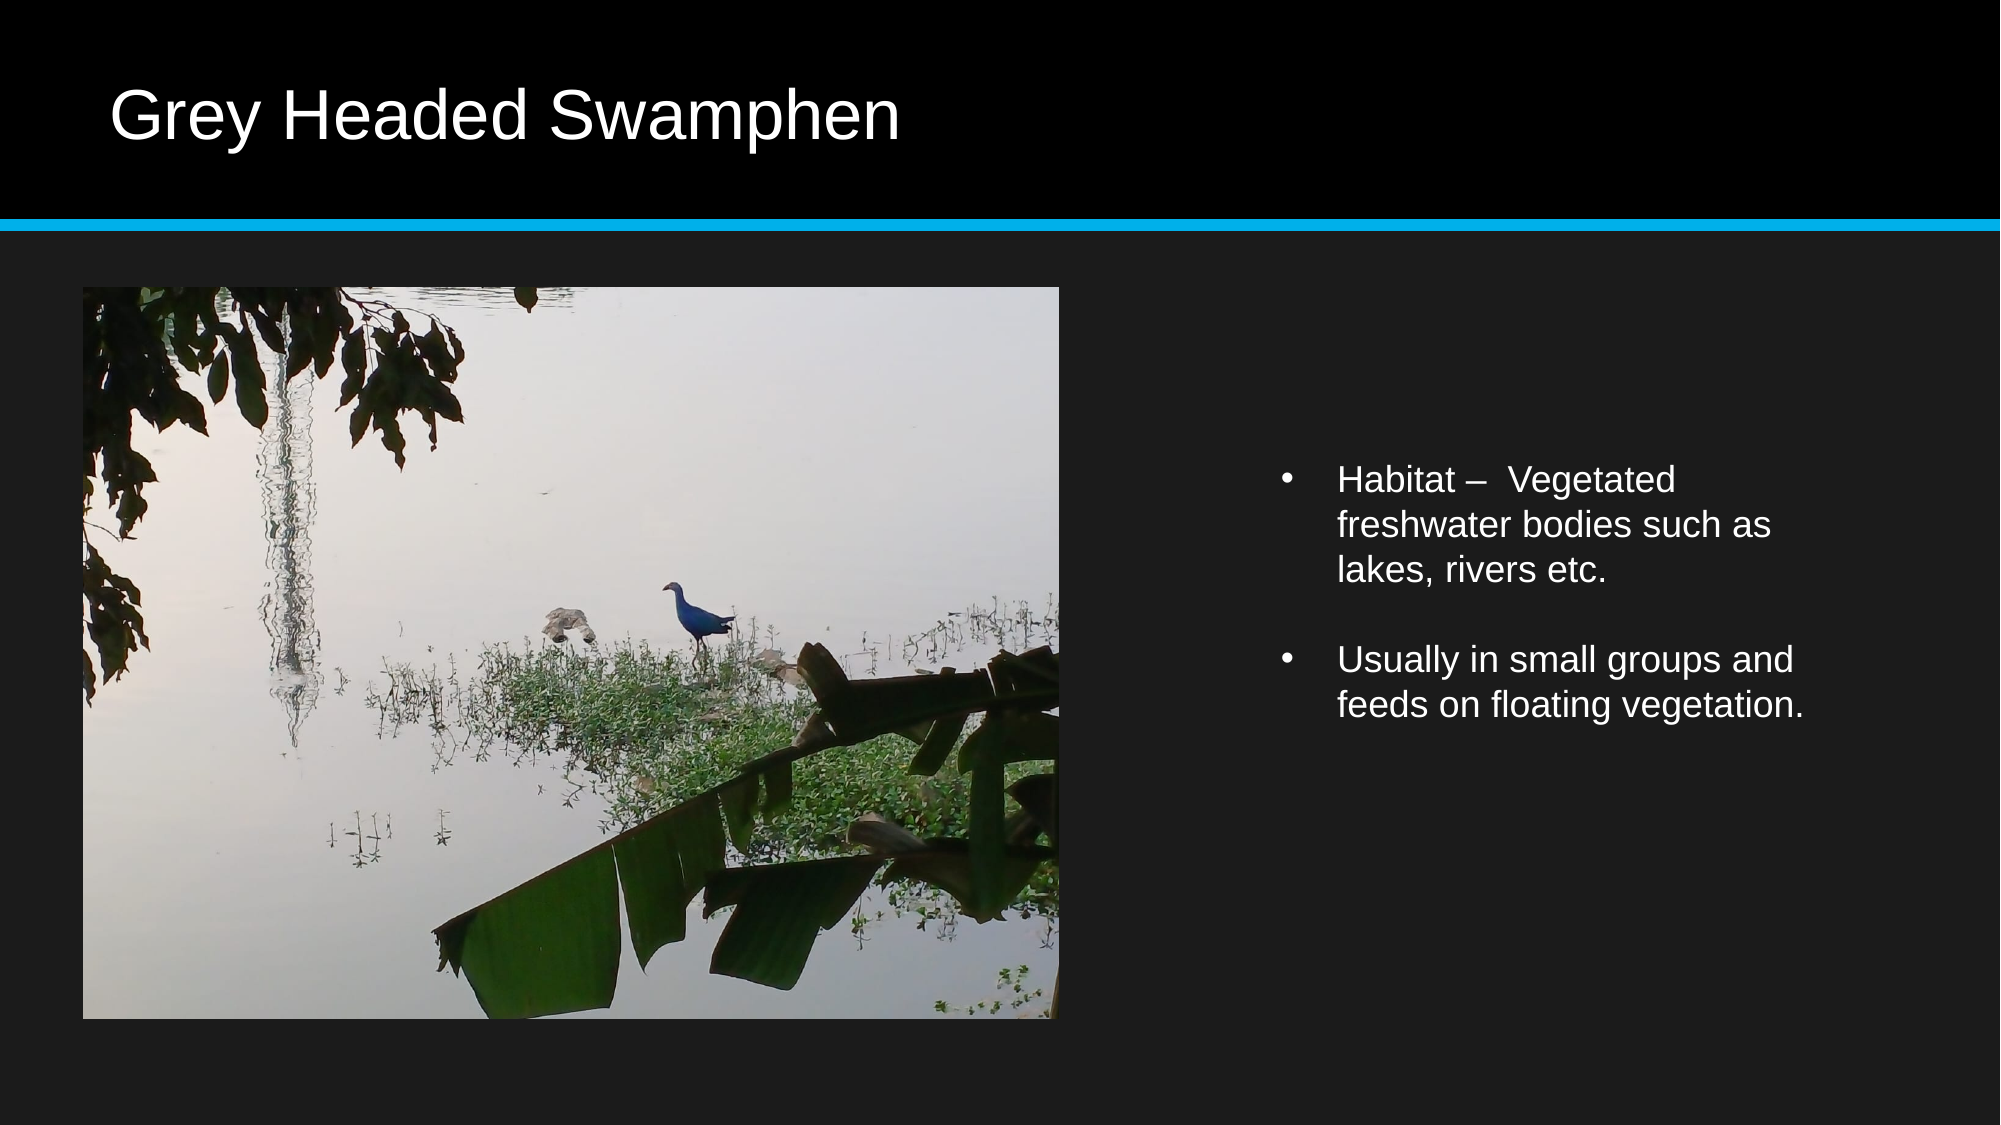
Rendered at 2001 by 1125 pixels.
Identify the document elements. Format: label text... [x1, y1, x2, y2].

title Grey Headed Swamphen [94, 26, 1745, 207]
text_box Habitat – Vegetated freshwater bodies such as lakes, rivers etc. Usually in small groups and feeds on floating vegetation. [1266, 447, 1856, 733]
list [82, 287, 1059, 1019]
